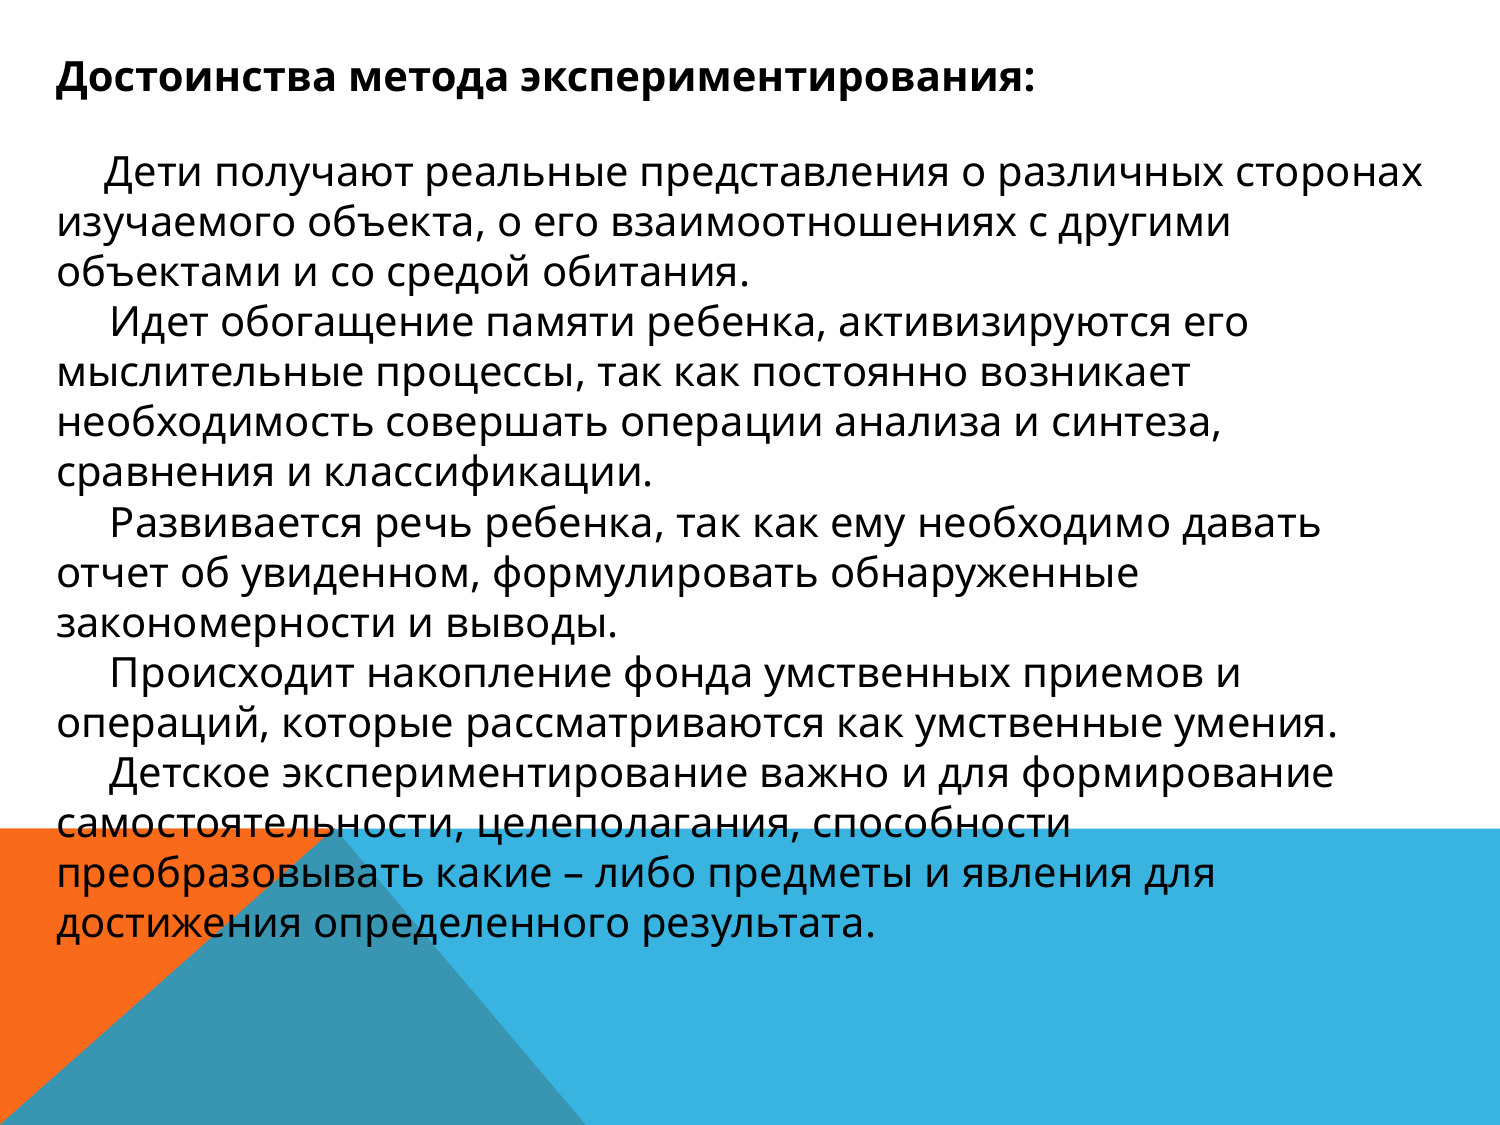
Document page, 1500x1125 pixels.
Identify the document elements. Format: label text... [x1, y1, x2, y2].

text_box Достоинства метода экспериментирования: Дети получают реальные представления о различных сторонах изучаемого объекта, о его взаимоотношениях с другими объектами и со средой обитания. Идет обогащение памяти ребенка, активизируются его мыслительные процессы, так как постоянно возникает необходимость совершать операции анализа и синтеза, сравнения и классификации. Развивается речь ребенка, так как ему необходимо давать отчет об увиденном, формулировать обнаруженные закономерности и выводы. Происходит накопление фонда умственных приемов и операций, которые рассматриваются как умственные умения. Детское экспериментирование важно и для формирование самостоятельности, целеполагания, способности преобразовывать какие – либо предметы и явления для достижения определенного результата. [41, 42, 1447, 953]
